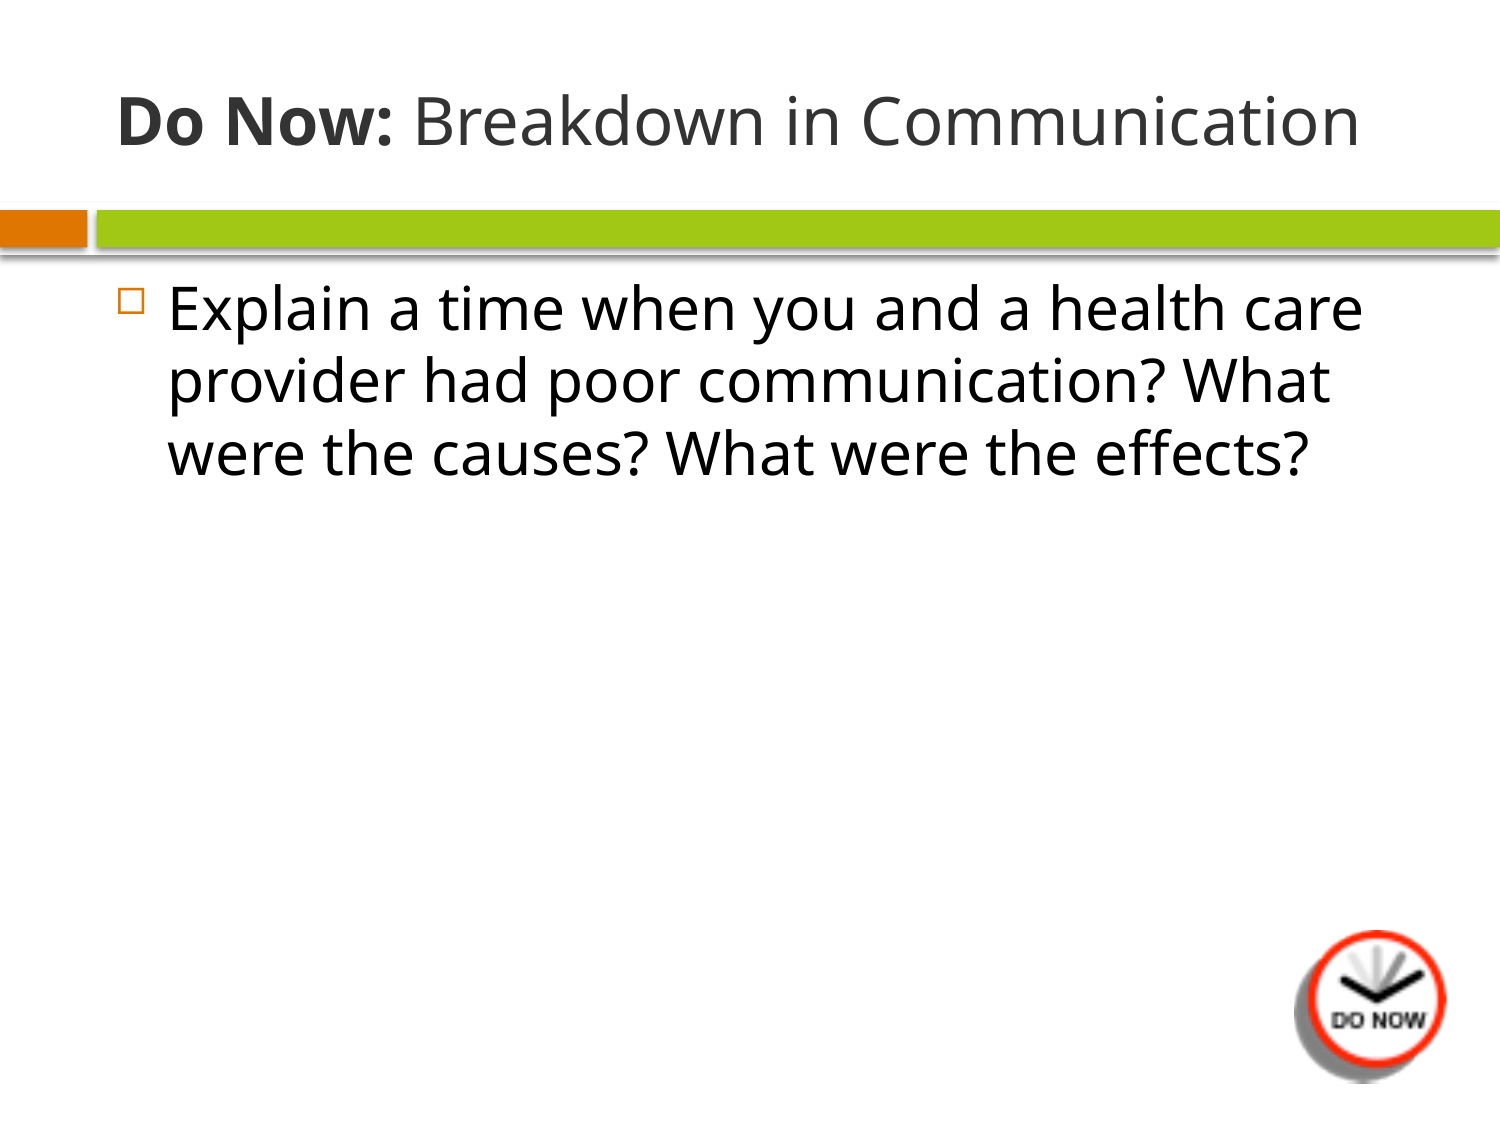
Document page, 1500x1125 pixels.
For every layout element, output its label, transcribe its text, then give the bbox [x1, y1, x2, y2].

list Explain a time when you and a health care provider had poor communication? What were the causes? What were the effects? [100, 262, 1438, 1000]
picture [1293, 929, 1458, 1084]
title Do Now: Breakdown in Communication [100, 37, 1438, 200]
